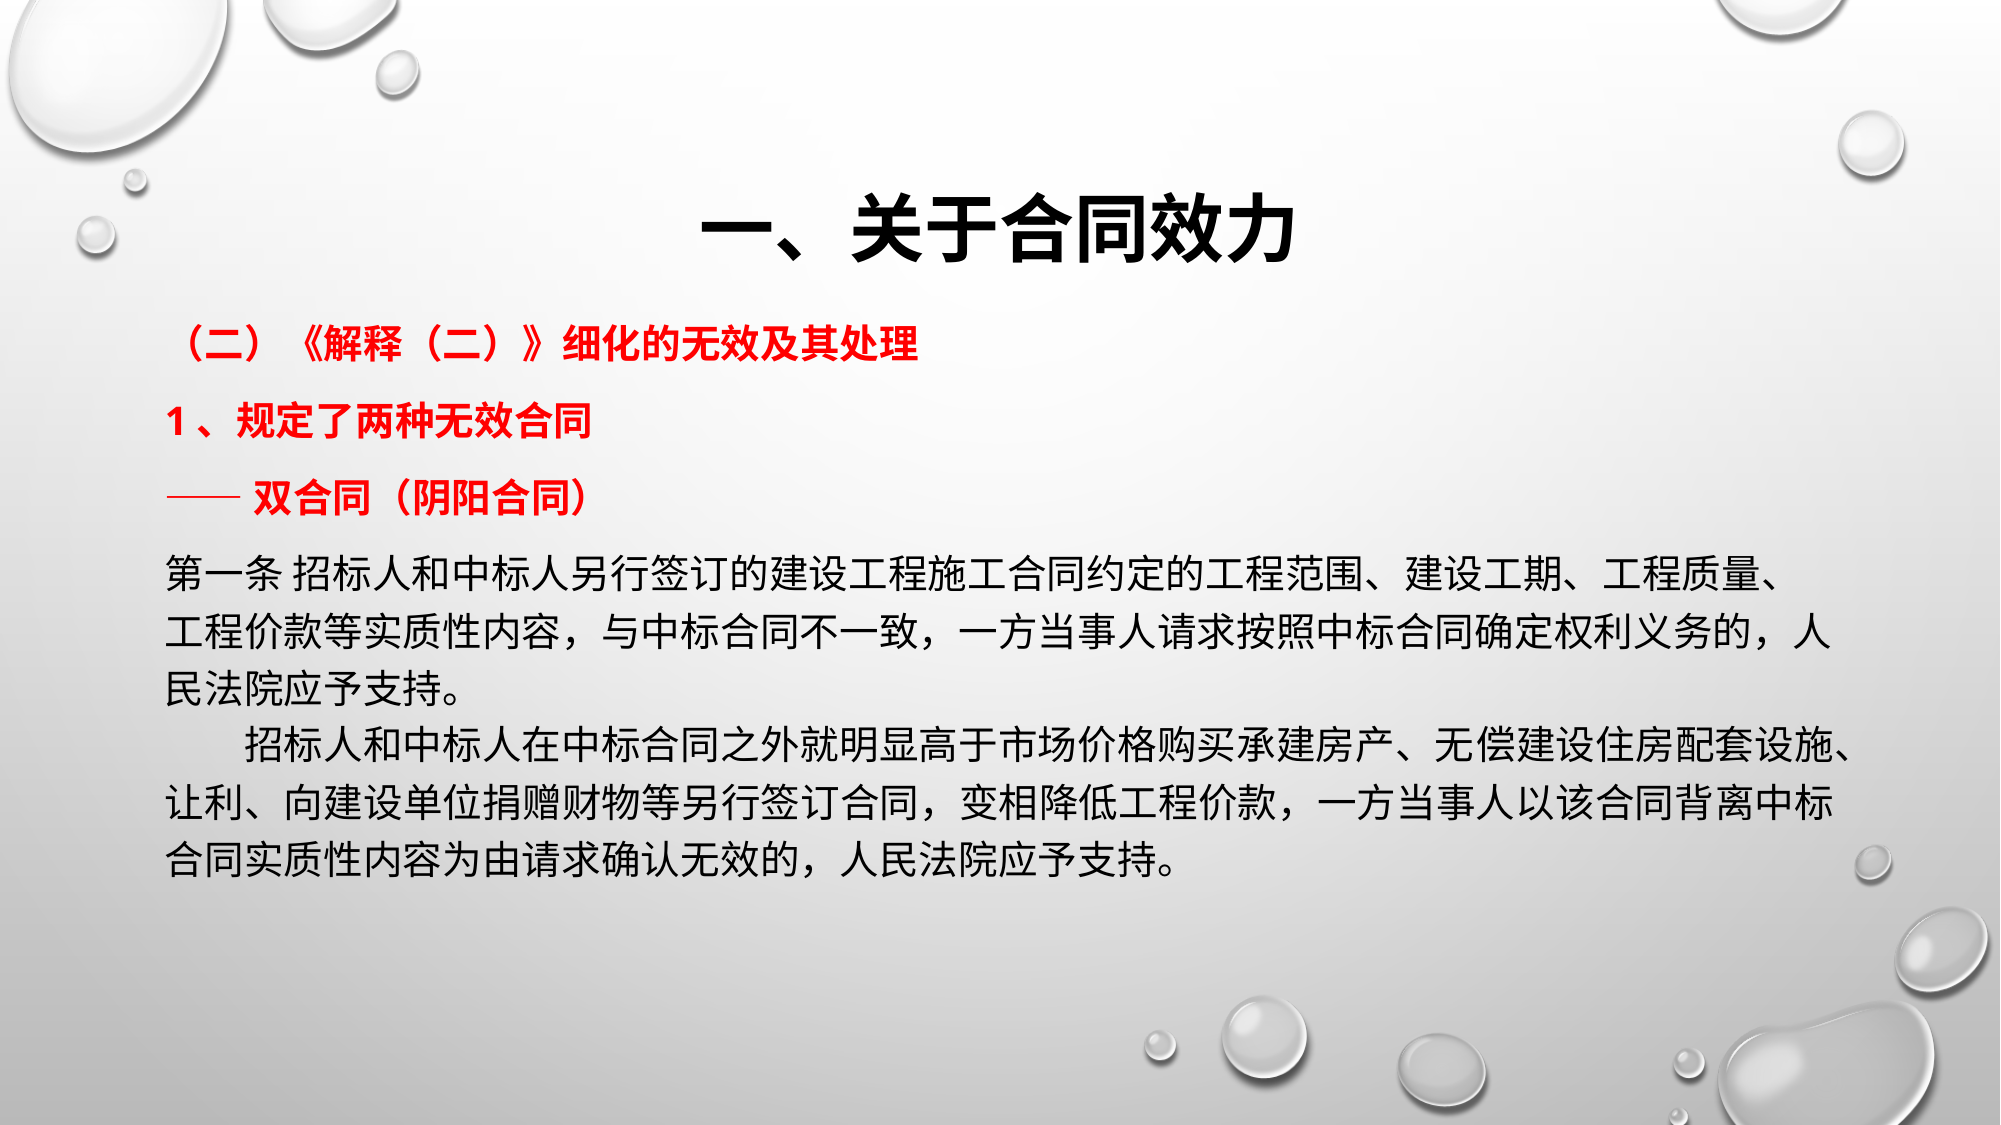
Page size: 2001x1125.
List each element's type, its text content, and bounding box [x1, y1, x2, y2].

picture [0, 0, 2000, 1125]
title 一、关于合同效力 [149, 101, 1851, 364]
list （二）《解释（二）》细化的无效及其处理 1、规定了两种无效合同 ——双合同（阴阳合同） 第一条 招标人和中标人另行签订的建设工程施工合同约定的工程范围、建设工期、工程质量、工程价款等实质性内容，与中标合同不一致，一方当事人请求按照中标合同确定权利义务的，人民法院应予支持。 招标人和中标人在中标合同之外就明显高于市场价格购买承建房产、无偿建设住房配套设施、让利、向建设单位捐赠财物等另行签订合同，变相降低工程价款，一方当事人以该合同背离中标合同实质性内容为由请求确认无效的，人民法院应予支持。 [149, 301, 1850, 950]
